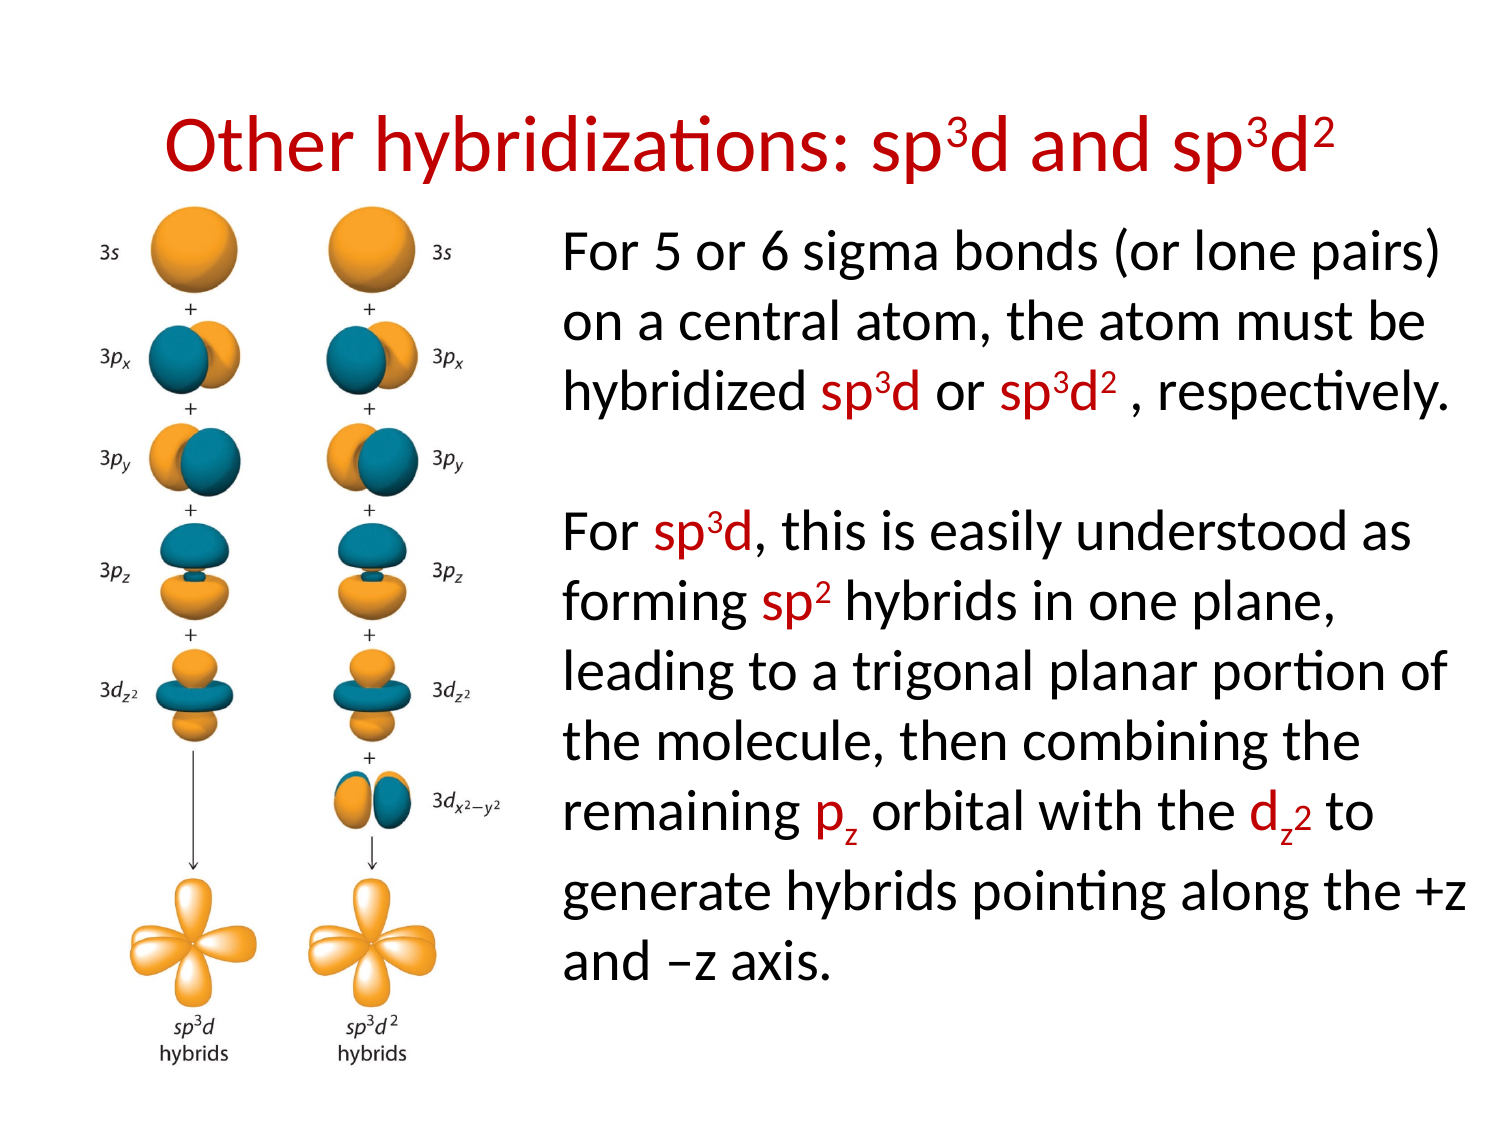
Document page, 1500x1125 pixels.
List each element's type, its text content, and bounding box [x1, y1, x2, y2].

title Other hybridizations: sp3d and sp3d2 [75, 45, 1425, 233]
picture [99, 199, 501, 1074]
text_box For 5 or 6 sigma bonds (or lone pairs) on a central atom, the atom must be hybridized sp3d or sp3d2 , respectively. For sp3d, this is easily understood as forming sp2 hybrids in one plane, leading to a trigonal planar portion of the molecule, then combining the remaining pz orbital with the dz2 to generate hybrids pointing along the +z and –z axis. [548, 204, 1499, 1000]
